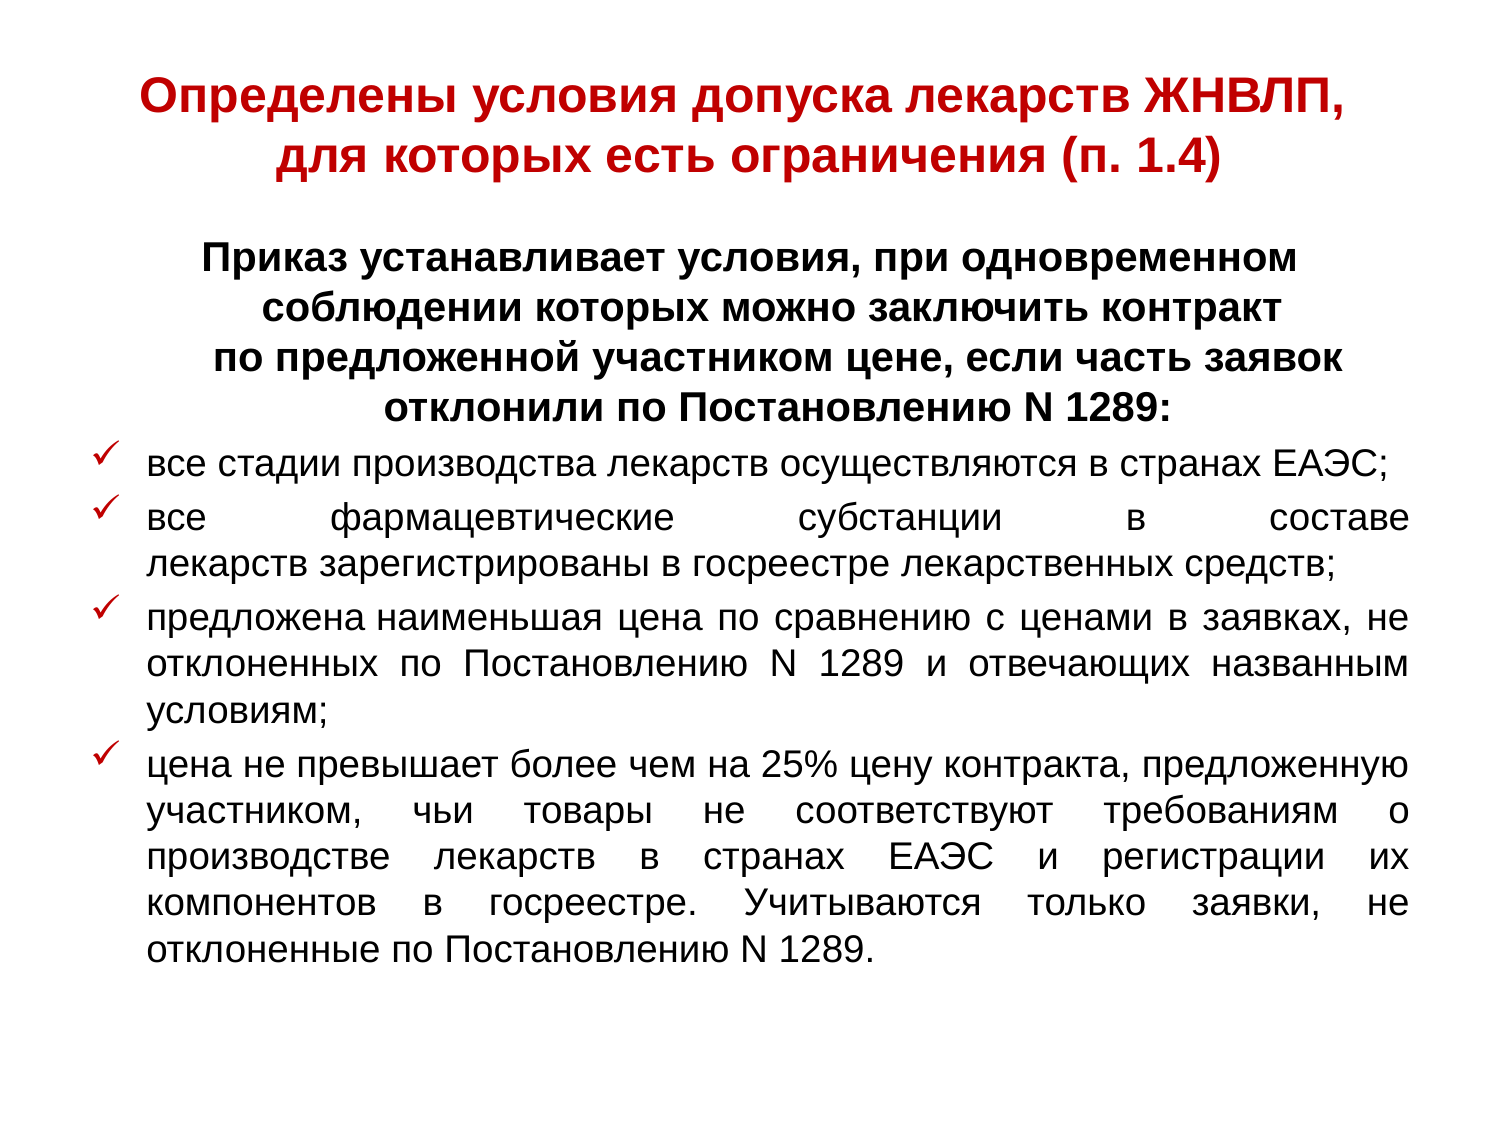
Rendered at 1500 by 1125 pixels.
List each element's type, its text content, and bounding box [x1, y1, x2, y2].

list Приказ устанавливает условия, при одновременном соблюдении которых можно заключить контракт по предложенной участником цене, если часть заявок отклонили по Постановлению N 1289: все стадии производства лекарств осуществляются в странах ЕАЭС; все фармацевтические субстанции в составе лекарств зарегистрированы в госреестре лекарственных средств; предложена наименьшая цена по сравнению с ценами в заявках, не отклоненных по Постановлению N 1289 и отвечающих названным условиям; цена не превышает более чем на 25% цену контракта, предложенную участником, чьи товары не соответствуют требованиям о производстве лекарств в странах ЕАЭС и регистрации их компонентов в госреестре. Учитываются только заявки, не отклоненные по Постановлению N 1289. [74, 222, 1426, 1067]
title Определены условия допуска лекарств ЖНВЛП, для которых есть ограничения (п. 1.4) [74, 44, 1426, 200]
